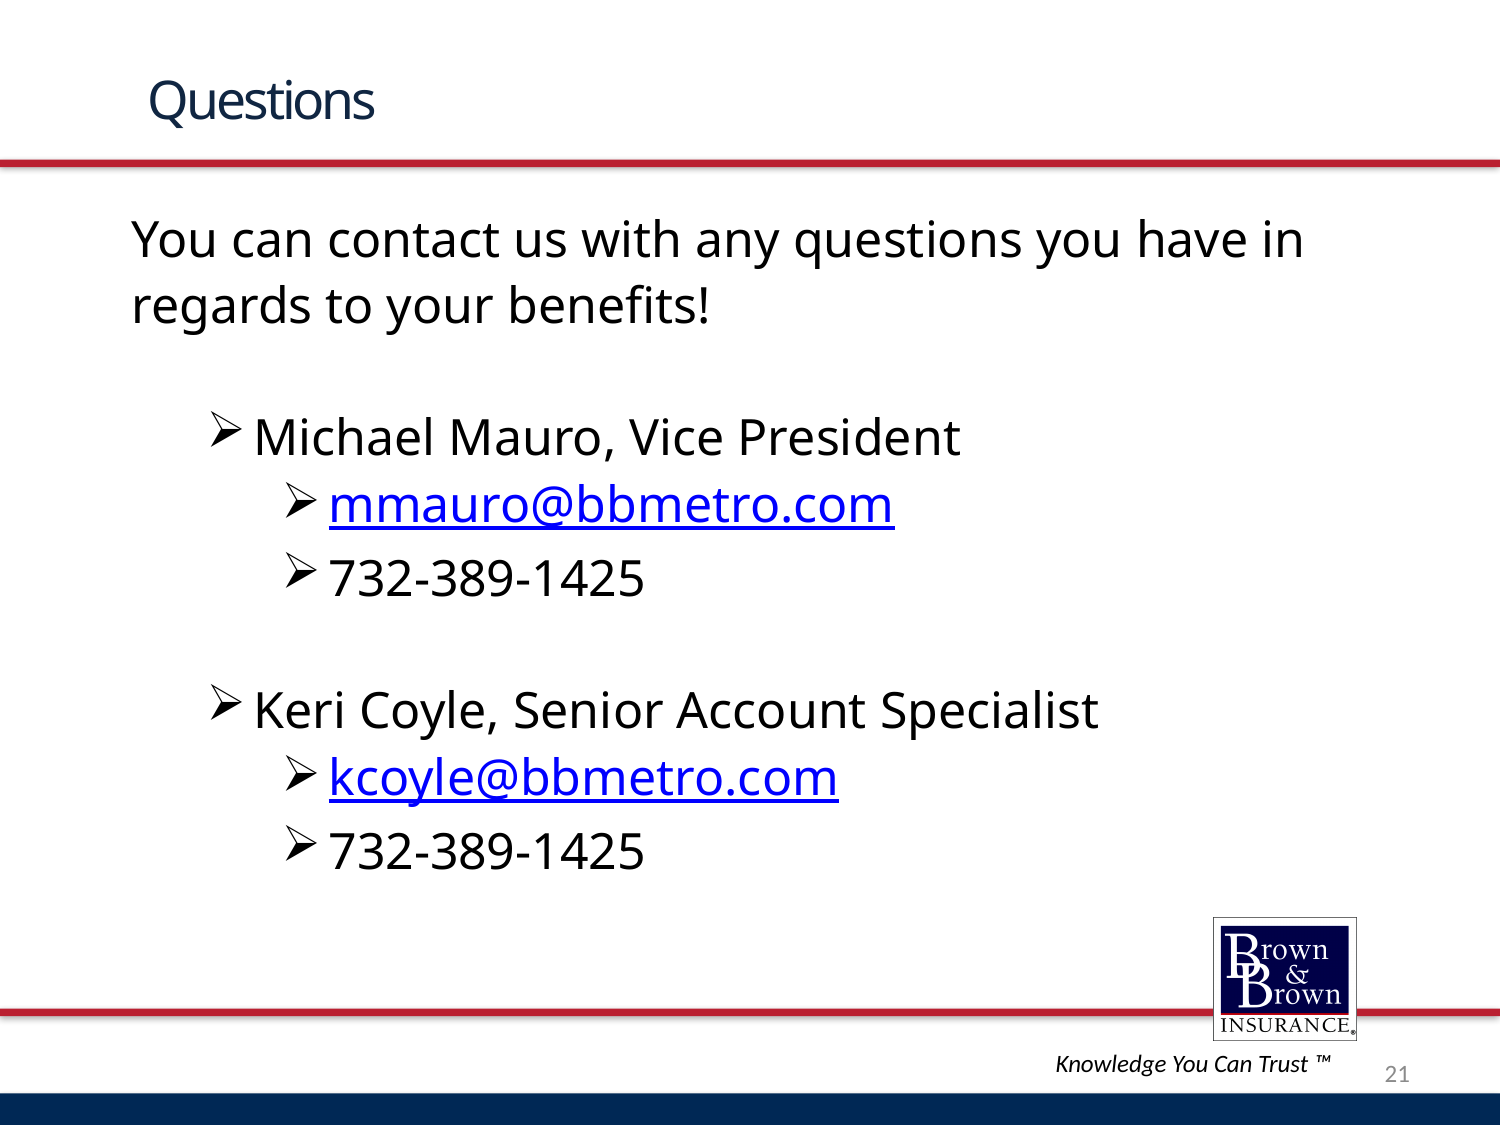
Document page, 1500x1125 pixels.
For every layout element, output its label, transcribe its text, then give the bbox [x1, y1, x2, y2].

text_box You can contact us with any questions you have in regards to your benefits! Michael Mauro, Vice President mmauro@bbmetro.com 732-389-1425 Keri Coyle, Senior Account Specialist kcoyle@bbmetro.com 732-389-1425 [116, 194, 1391, 926]
slide_number 21 [1074, 1042, 1425, 1103]
picture [1213, 917, 1357, 1041]
text_box [0, 1008, 1208, 1017]
text_box Questions [132, 15, 1367, 138]
text_box [0, 159, 1500, 168]
text_box Knowledge You Can Trust ™ [1040, 1040, 1357, 1071]
text_box [0, 1093, 1500, 1125]
text_box [1362, 1008, 1500, 1017]
